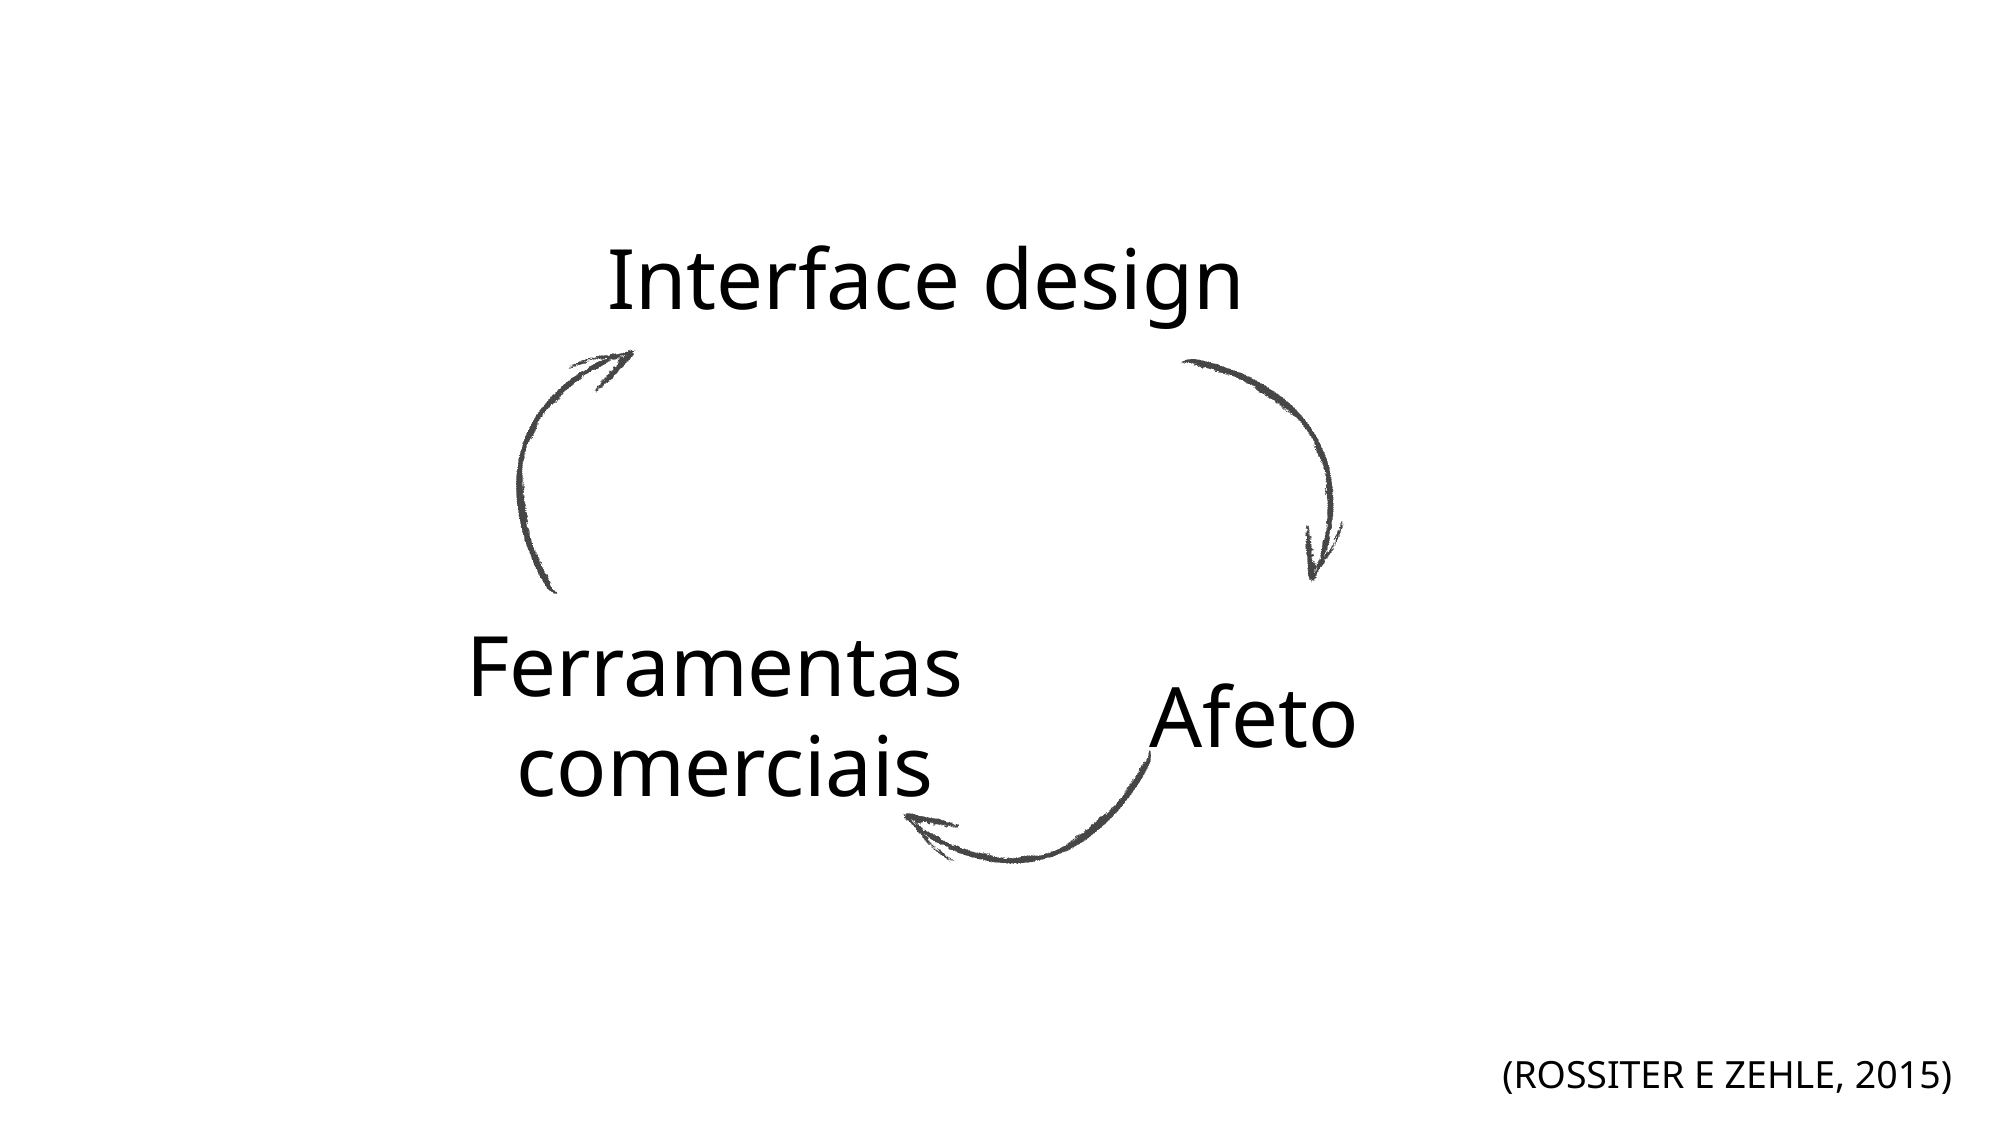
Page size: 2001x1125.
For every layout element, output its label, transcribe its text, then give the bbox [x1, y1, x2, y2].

picture [1118, 331, 1392, 606]
text_box Interface design [592, 219, 1261, 334]
text_box Ferramentas comerciais [451, 606, 1000, 821]
text_box Afeto [1135, 606, 1374, 771]
picture [449, 329, 726, 606]
text_box (ROSSITER E ZEHLE, 2015) [1476, 1043, 1978, 1104]
picture [878, 642, 1177, 941]
